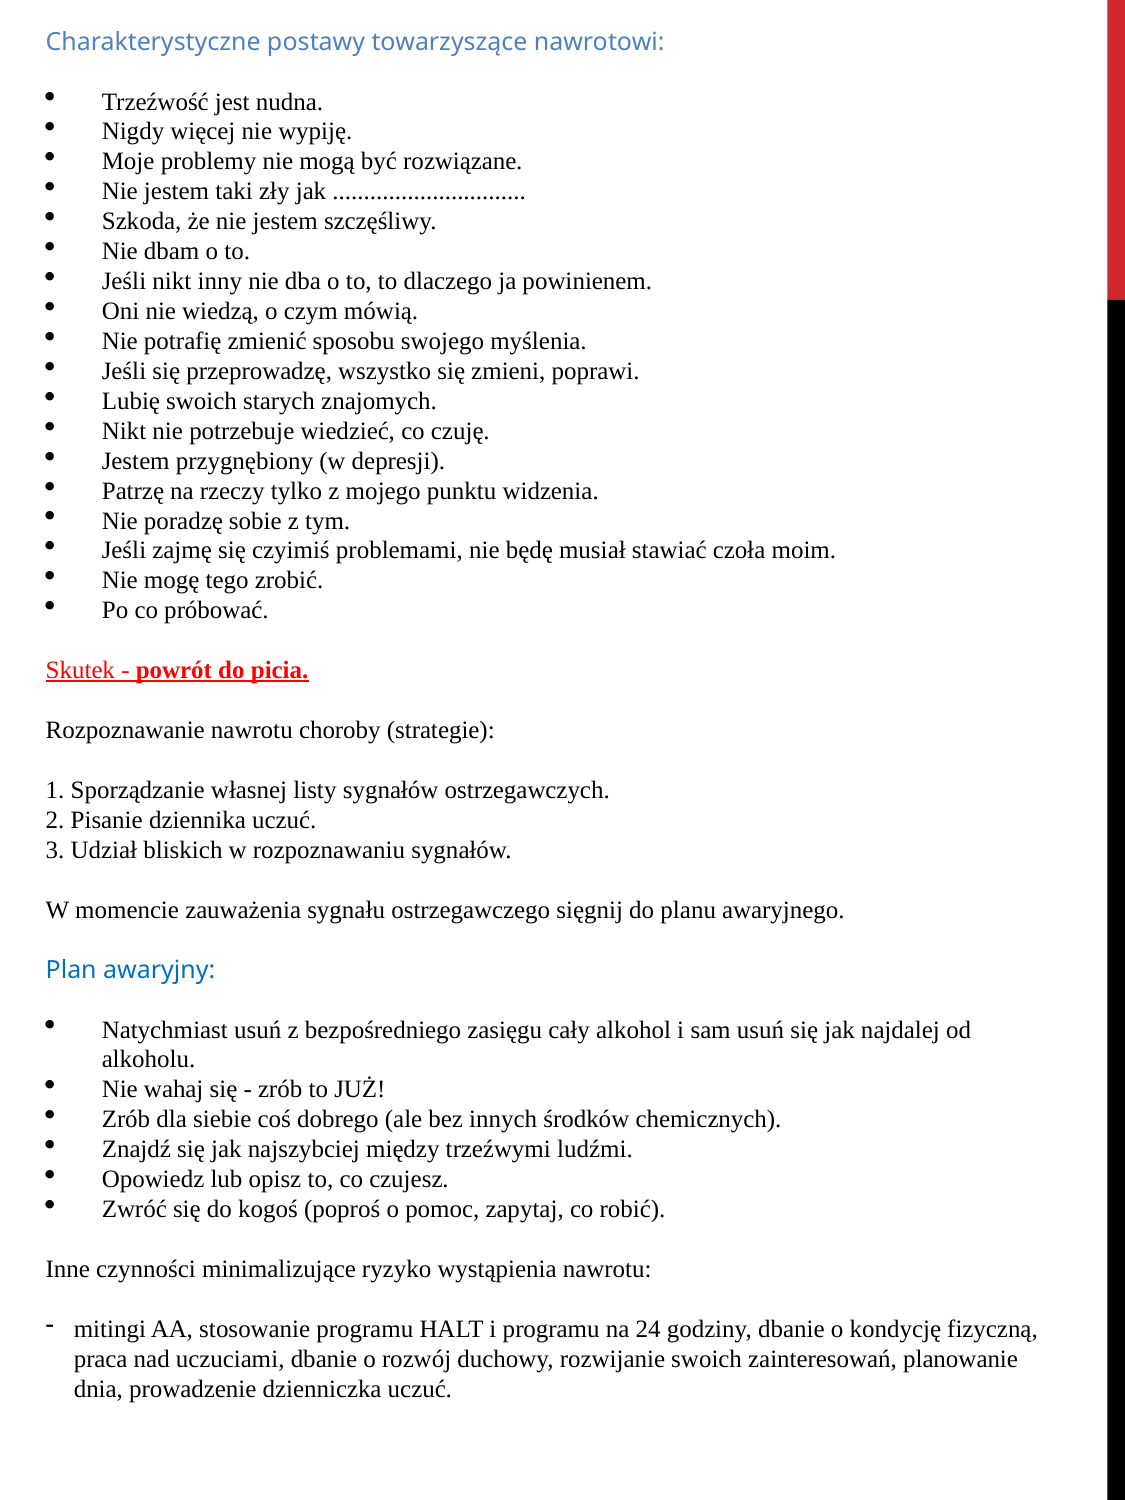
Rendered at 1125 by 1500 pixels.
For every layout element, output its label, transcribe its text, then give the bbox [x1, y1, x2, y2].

text_box Charakterystyczne postawy towarzyszące nawrotowi: Trzeźwość jest nudna. Nigdy więcej nie wypiję. Moje problemy nie mogą być rozwiązane. Nie jestem taki zły jak ............................... Szkoda, że nie jestem szczęśliwy. Nie dbam o to. Jeśli nikt inny nie dba o to, to dlaczego ja powinienem. Oni nie wiedzą, o czym mówią. Nie potrafię zmienić sposobu swojego myślenia. Jeśli się przeprowadzę, wszystko się zmieni, poprawi. Lubię swoich starych znajomych. Nikt nie potrzebuje wiedzieć, co czuję. Jestem przygnębiony (w depresji). Patrzę na rzeczy tylko z mojego punktu widzenia. Nie poradzę sobie z tym. Jeśli zajmę się czyimiś problemami, nie będę musiał stawiać czoła moim. Nie mogę tego zrobić. Po co próbować. Skutek - powrót do picia. Rozpoznawanie nawrotu choroby (strategie): 1. Sporządzanie własnej listy sygnałów ostrzegawczych. 2. Pisanie dziennika uczuć. 3. Udział bliskich w rozpoznawaniu sygnałów. W momencie zauważenia sygnału ostrzegawczego sięgnij do planu awaryjnego. Plan awaryjny: Natychmiast usuń z bezpośredniego zasięgu cały alkohol i sam usuń się jak najdalej od alkoholu. Nie wahaj się - zrób to JUŻ! Zrób dla siebie coś dobrego (ale bez innych środków chemicznych). Znajdź się jak najszybciej między trzeźwymi ludźmi. Opowiedz lub opisz to, co czujesz. Zwróć się do kogoś (poproś o pomoc, zapytaj, co robić). Inne czynności minimalizujące ryzyko wystąpienia nawrotu: mitingi AA, stosowanie programu HALT i programu na 24 godziny, dbanie o kondycję fizyczną, praca nad uczuciami, dbanie o rozwój duchowy, rozwijanie swoich zainteresowań, planowanie dnia, prowadzenie dzienniczka uczuć. [30, 17, 1083, 1440]
